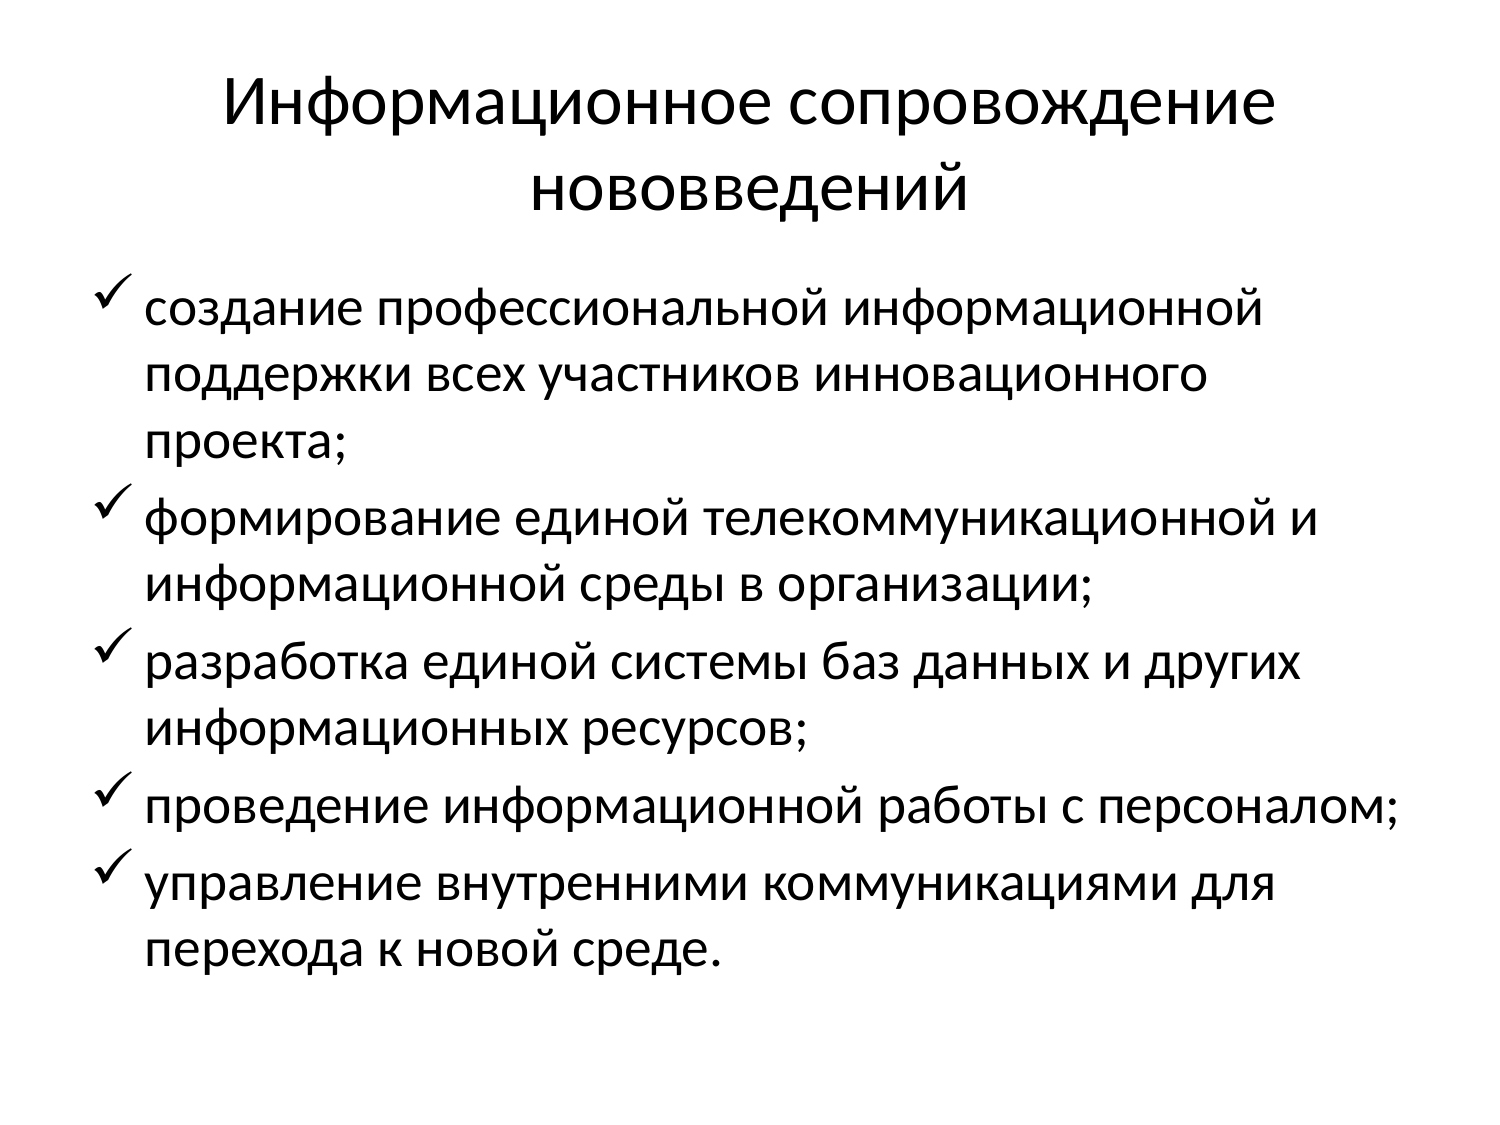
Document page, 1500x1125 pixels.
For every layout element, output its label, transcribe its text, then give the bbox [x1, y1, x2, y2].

title Информационное сопровождение нововведений [75, 45, 1425, 233]
list создание профессиональной информационной поддержки всех участников инновационного проекта; формирование единой телекоммуникационной и информационной среды в организации; разработка единой системы баз данных и других информационных ресурсов; проведение информационной работы с персоналом; управление внутренними коммуникациями для перехода к новой среде. [75, 262, 1425, 1005]
